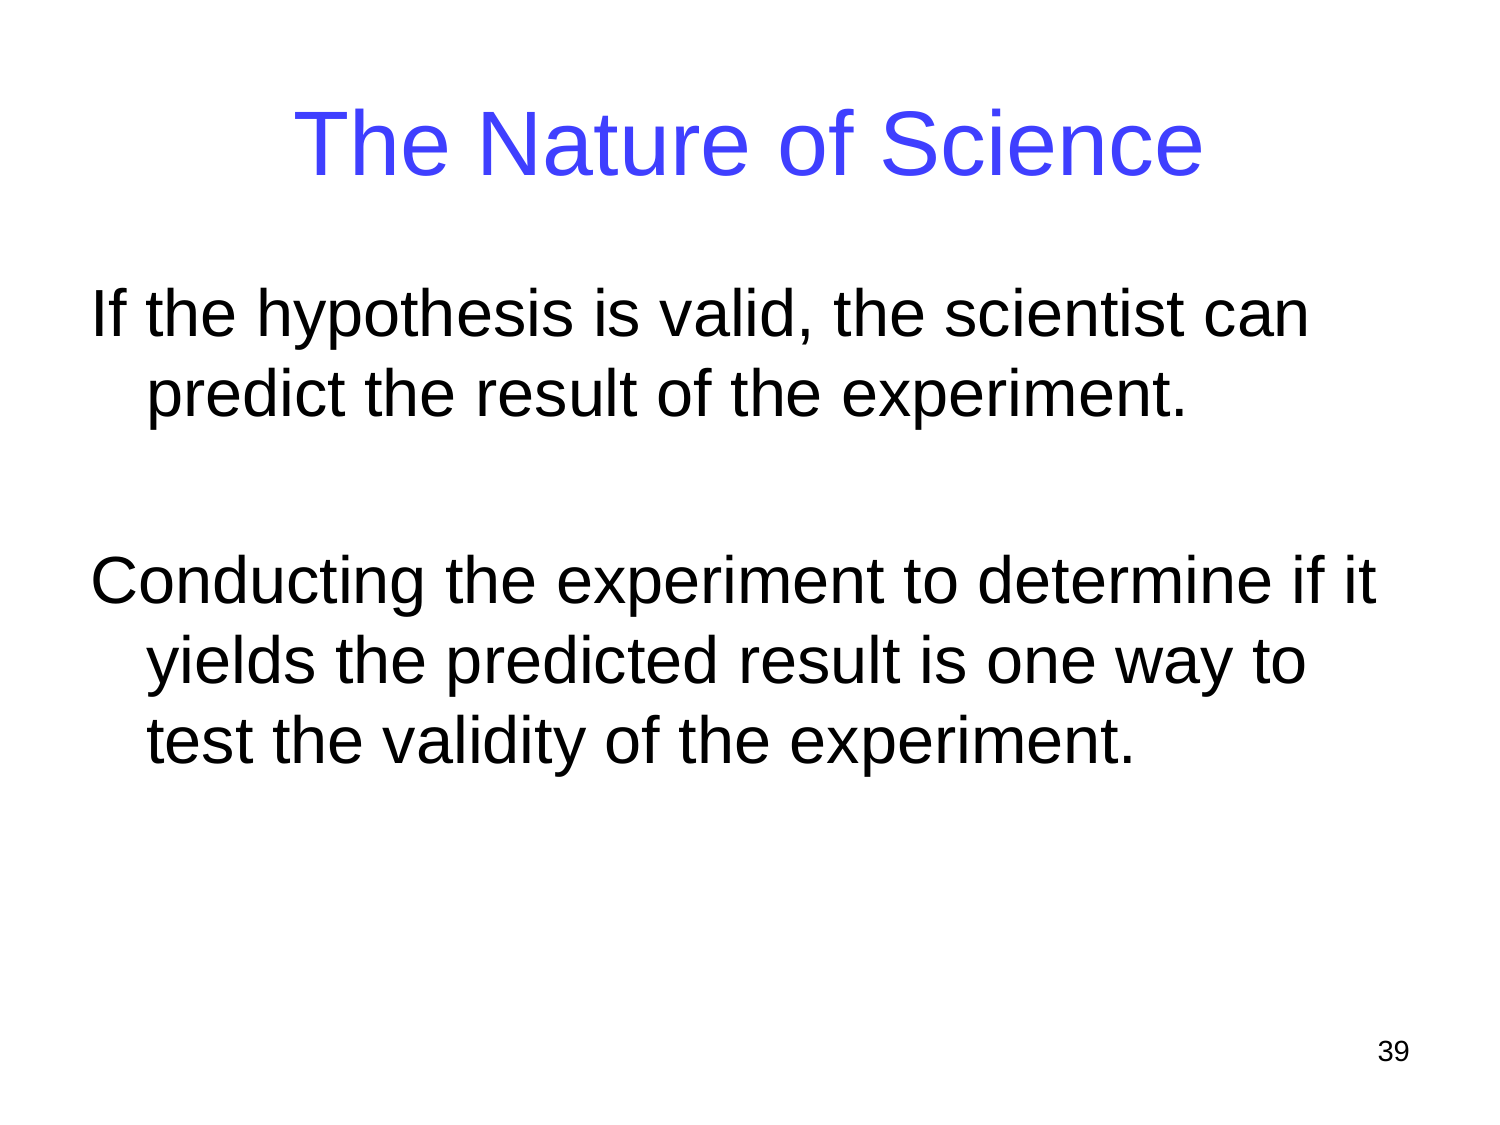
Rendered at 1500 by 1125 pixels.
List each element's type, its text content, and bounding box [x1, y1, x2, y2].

slide_number 39 [1074, 1024, 1425, 1103]
title The Nature of Science [75, 45, 1425, 233]
list If the hypothesis is valid, the scientist can predict the result of the experiment. Conducting the experiment to determine if it yields the predicted result is one way to test the validity of the experiment. [75, 262, 1425, 1005]
